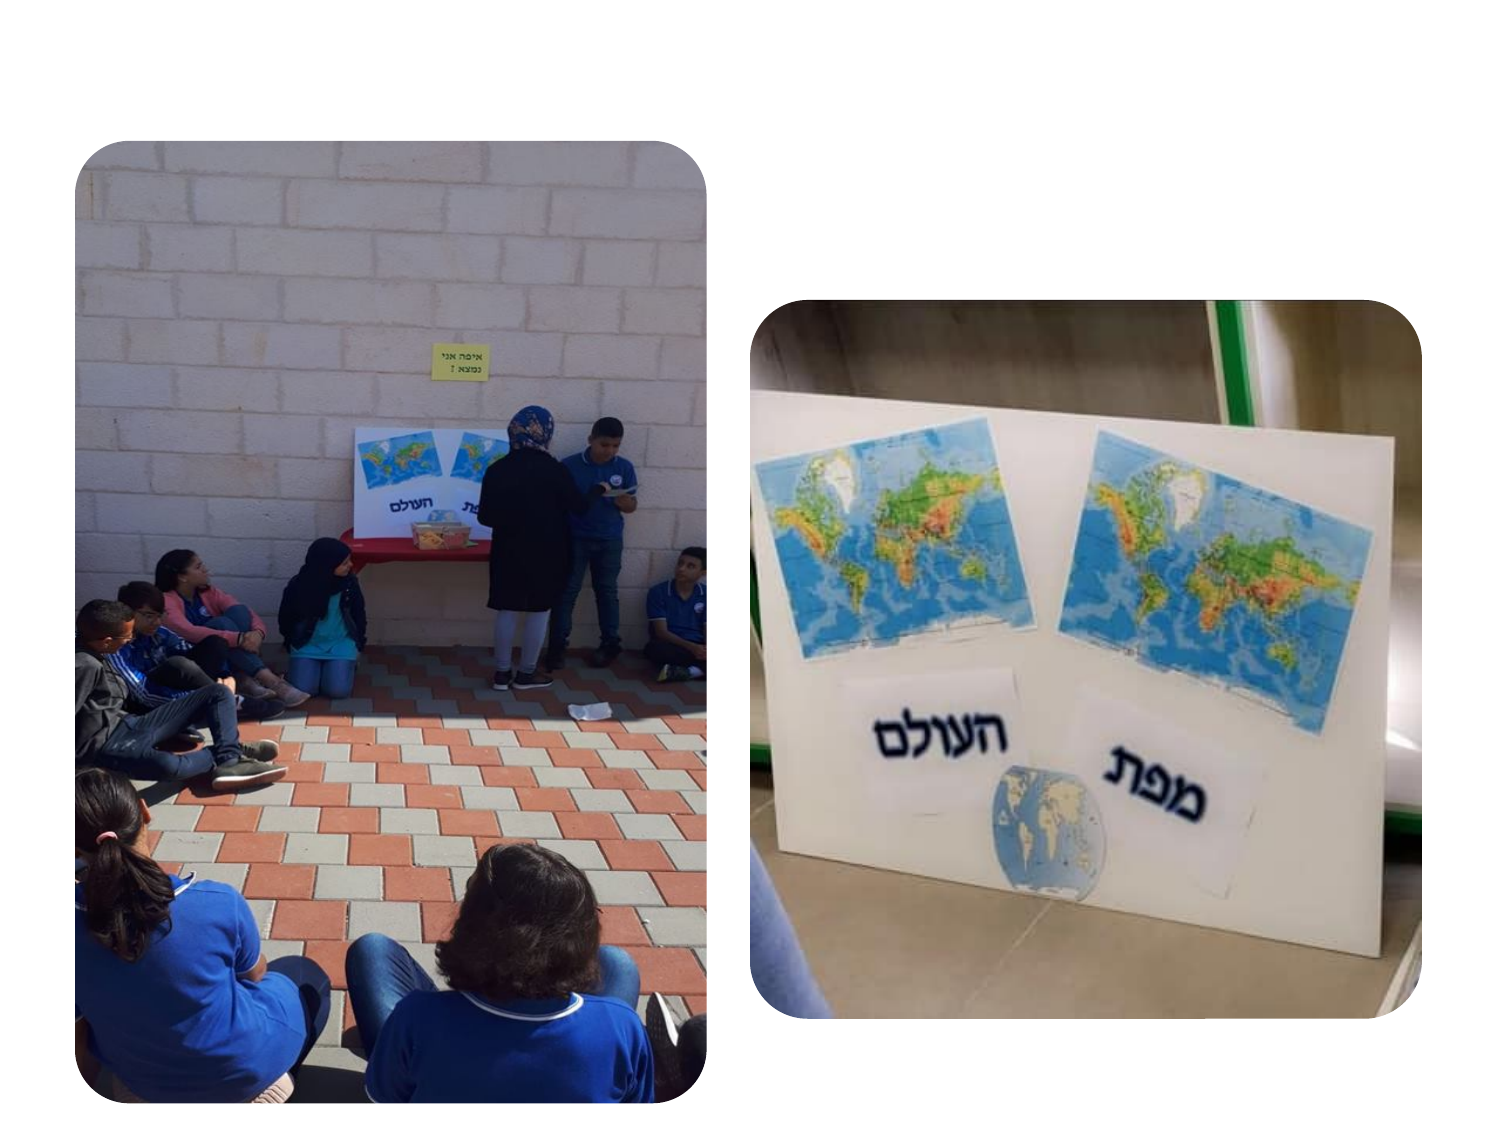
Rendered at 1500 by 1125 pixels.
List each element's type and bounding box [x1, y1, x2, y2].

picture [74, 140, 707, 1104]
picture [749, 299, 1423, 1019]
